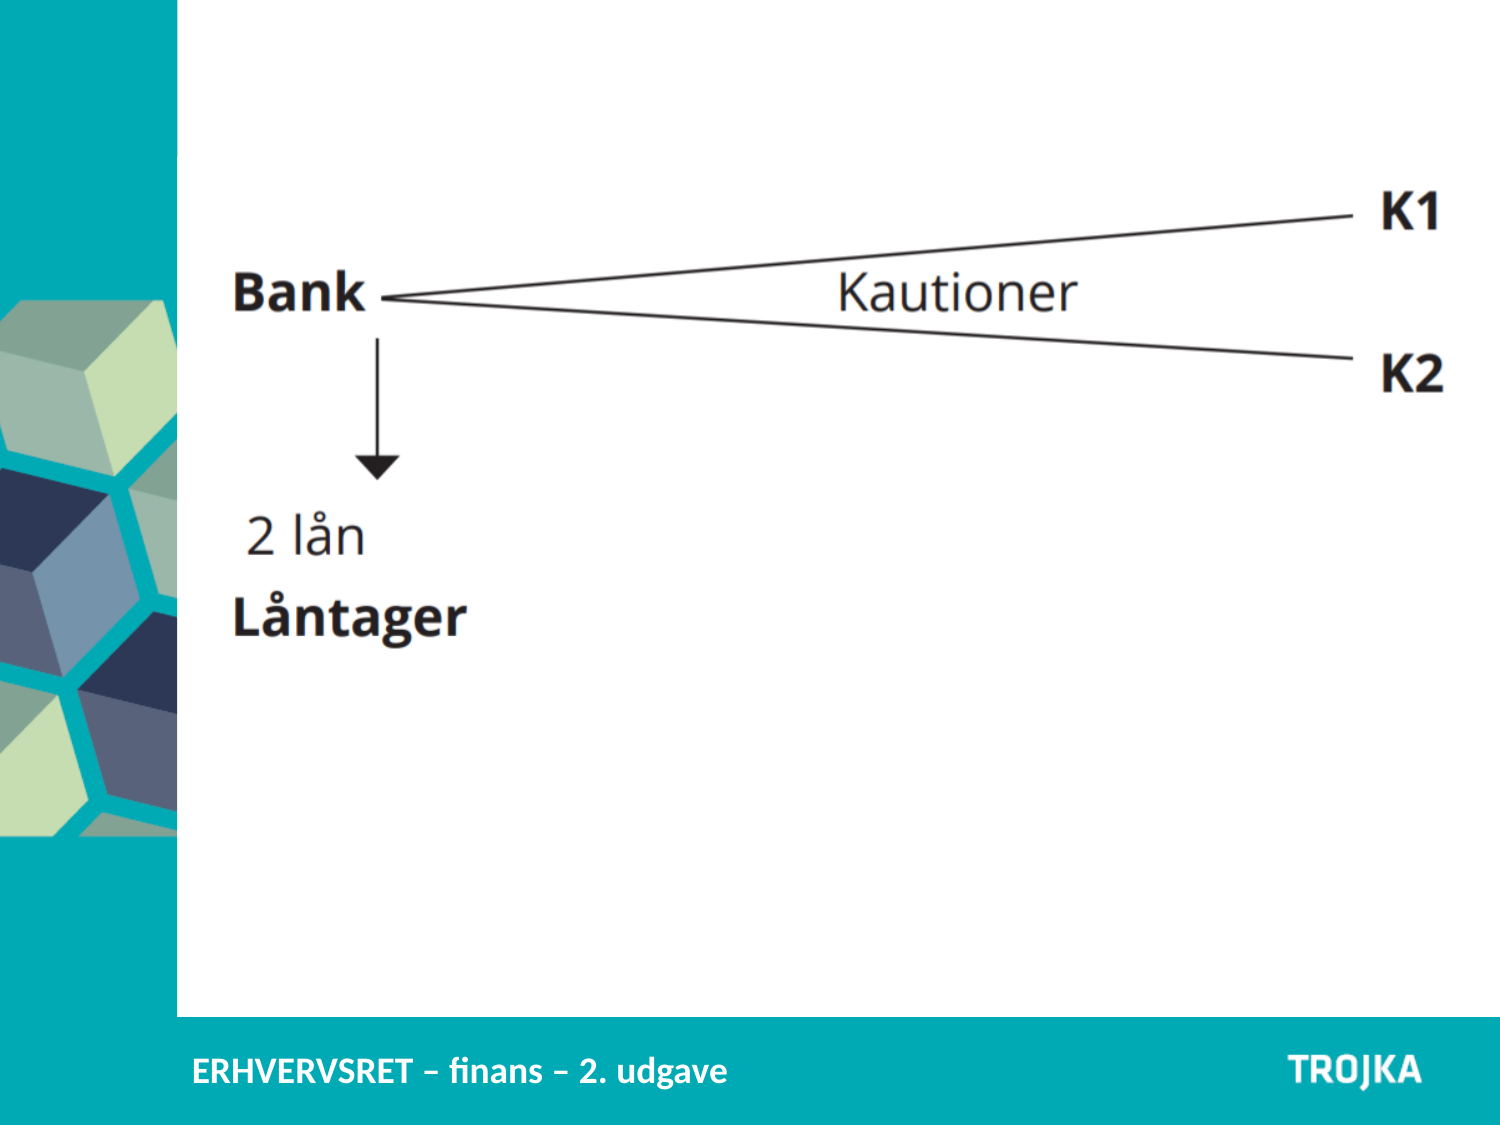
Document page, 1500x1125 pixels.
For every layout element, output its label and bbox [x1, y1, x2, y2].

picture [182, 148, 1500, 707]
